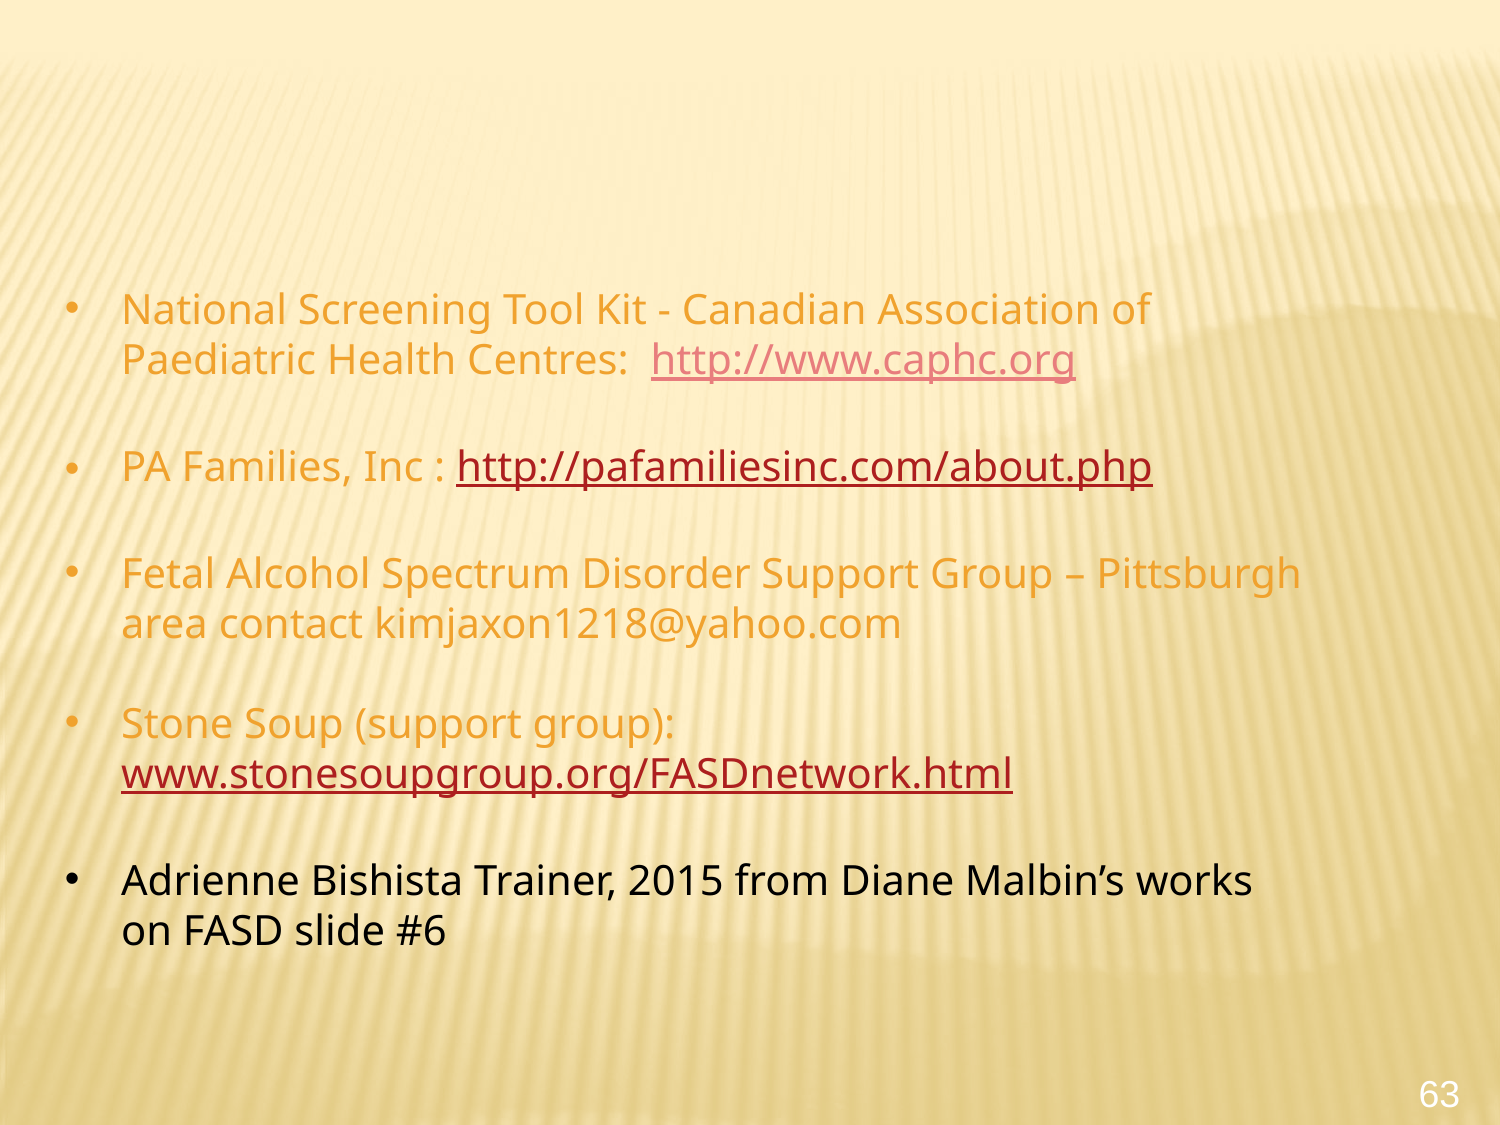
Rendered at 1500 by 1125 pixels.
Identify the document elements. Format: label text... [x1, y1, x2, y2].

text_box National Screening Tool Kit - Canadian Association of Paediatric Health Centres: http://www.caphc.org PA Families, Inc : http://pafamiliesinc.com/about.php Fetal Alcohol Spectrum Disorder Support Group – Pittsburgh area contact kimjaxon1218@yahoo.com Stone Soup (support group): www.stonesoupgroup.org/FASDnetwork.html Adrienne Bishista Trainer, 2015 from Diane Malbin’s works on FASD slide #6 [49, 275, 1325, 1106]
slide_number 63 [1350, 1062, 1475, 1103]
